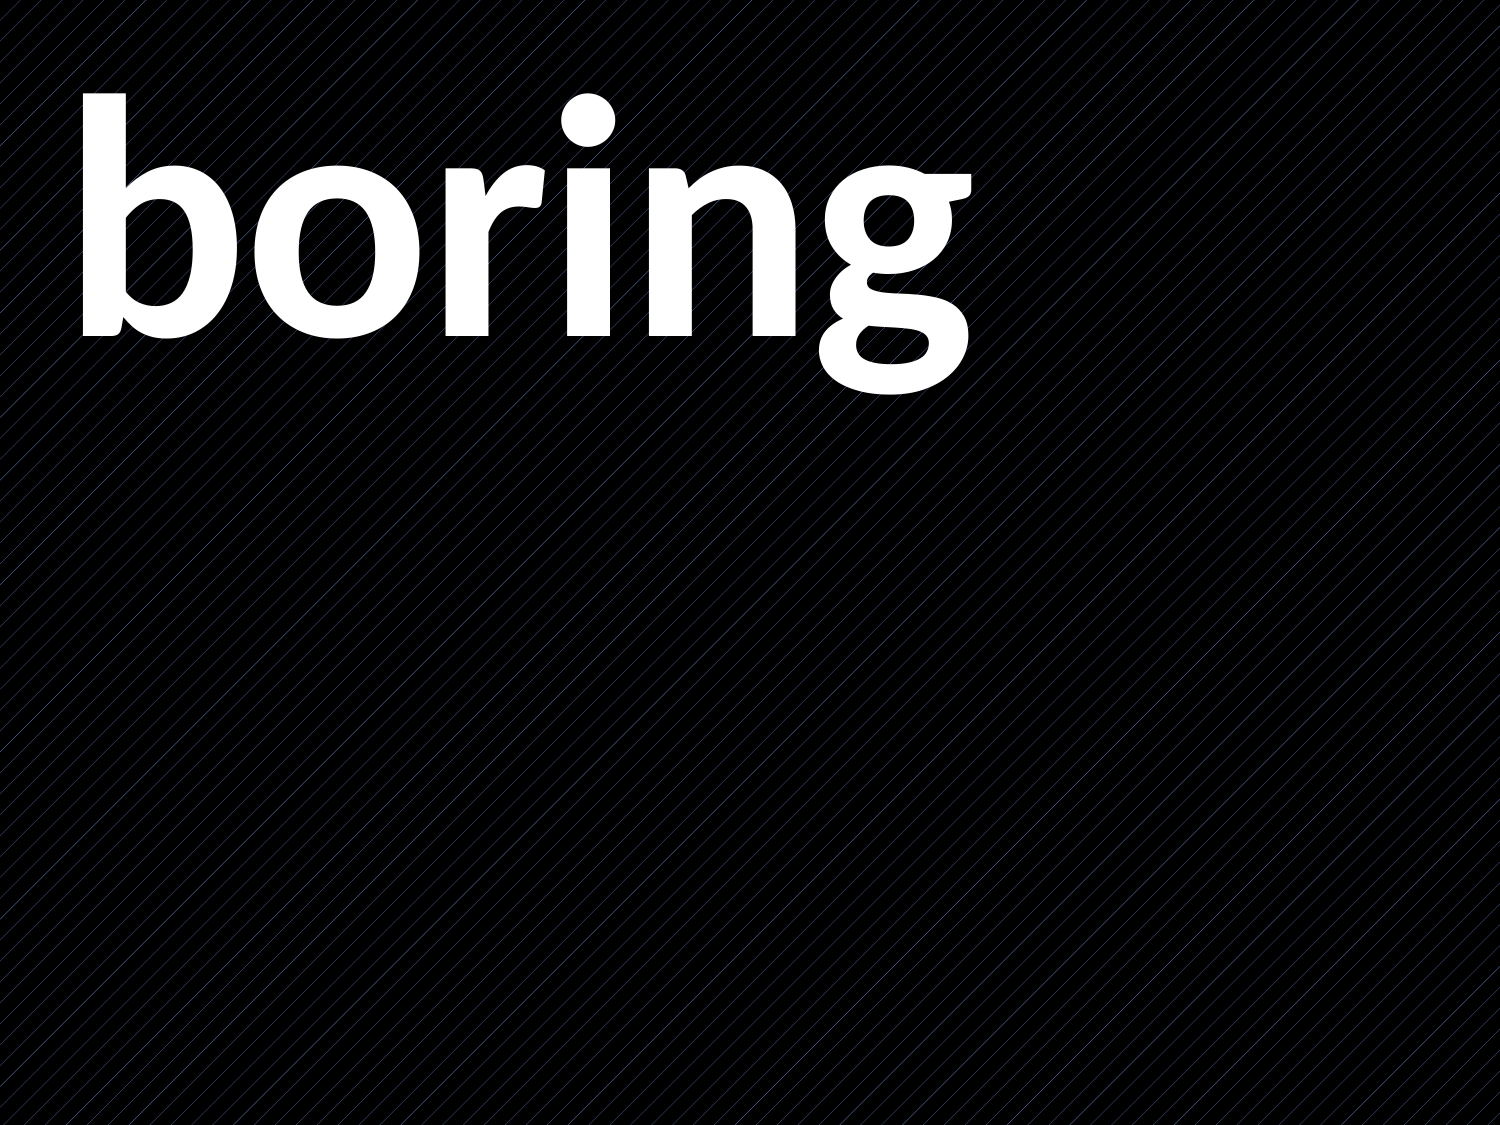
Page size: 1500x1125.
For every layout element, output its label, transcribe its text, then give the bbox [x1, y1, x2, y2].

title boring [62, 37, 1438, 415]
